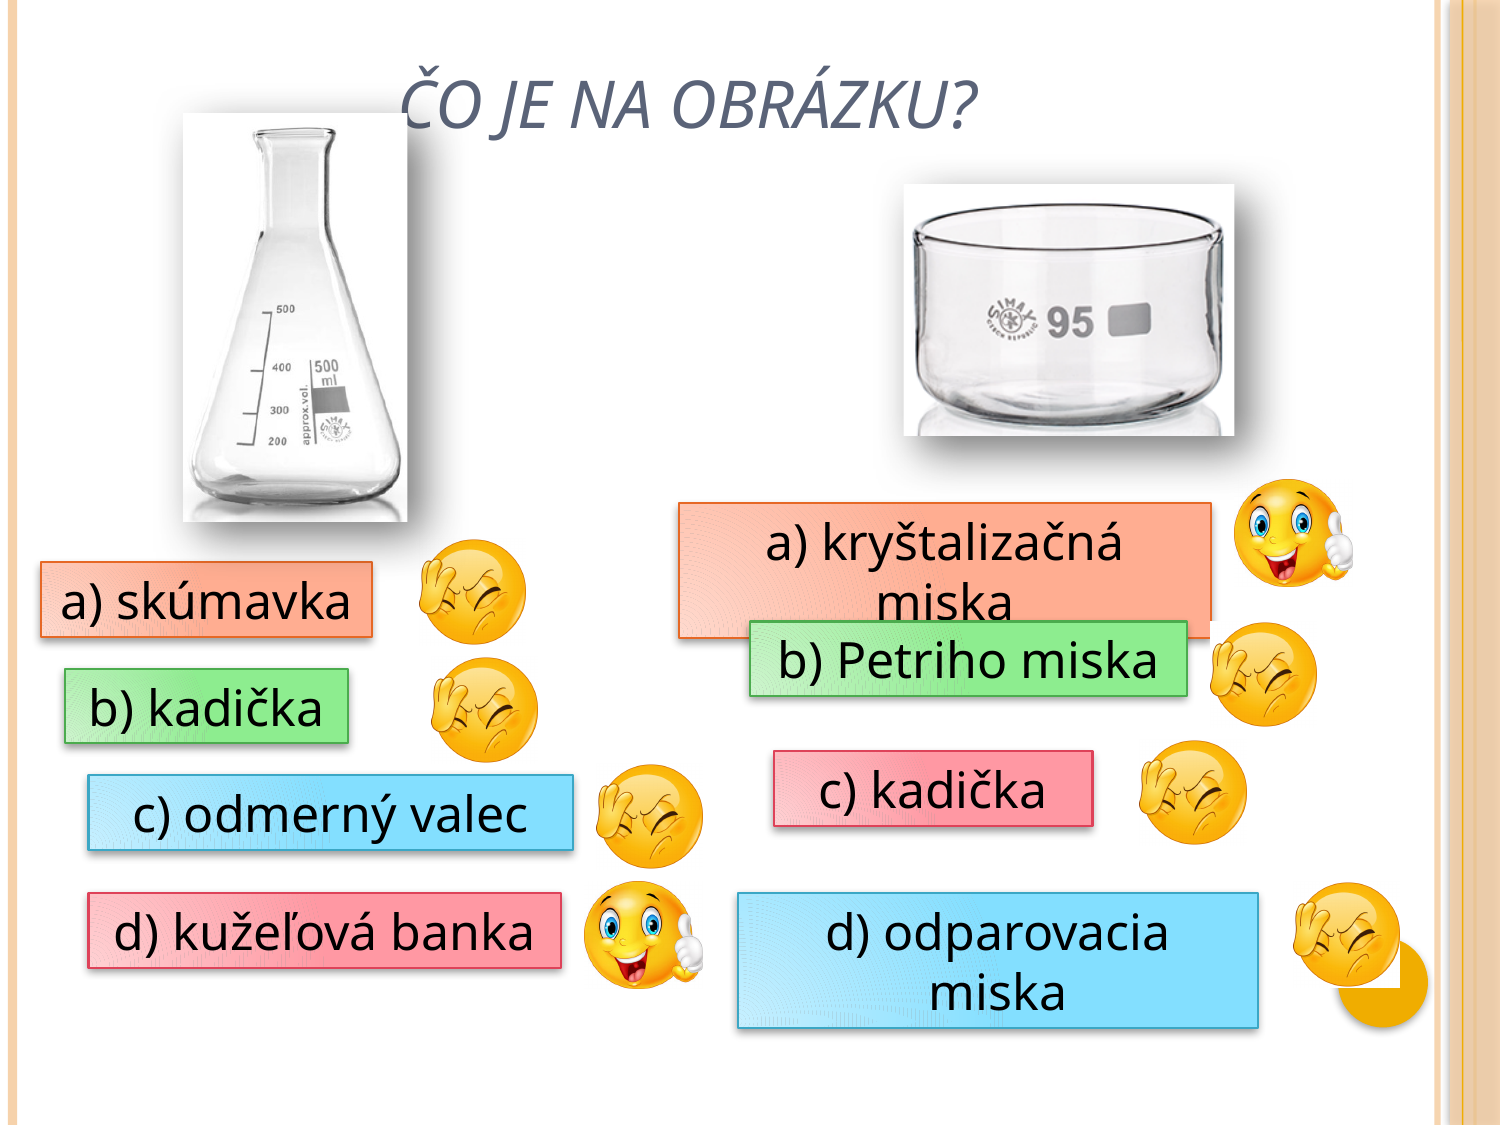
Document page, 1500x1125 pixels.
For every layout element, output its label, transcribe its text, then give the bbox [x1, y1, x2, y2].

picture [584, 880, 704, 989]
text_box d) odparovacia miska [737, 892, 1259, 1029]
picture [595, 762, 704, 871]
text_box d) kužeľová banka [87, 892, 562, 969]
picture [1233, 479, 1353, 588]
picture [182, 113, 408, 523]
picture [430, 656, 538, 764]
picture [1292, 880, 1401, 989]
picture [903, 183, 1235, 436]
text_box a) skúmavka [40, 561, 373, 638]
text_box b) Petriho miska [749, 620, 1188, 697]
picture [1139, 739, 1247, 847]
title Čo je na obrázku? [75, 54, 1300, 149]
picture [418, 538, 526, 646]
text_box c) kadička [773, 750, 1094, 827]
picture [1210, 620, 1318, 729]
text_box b) kadička [64, 668, 349, 744]
text_box c) odmerný valec [87, 774, 574, 851]
text_box a) kryštalizačná miska [678, 502, 1212, 639]
